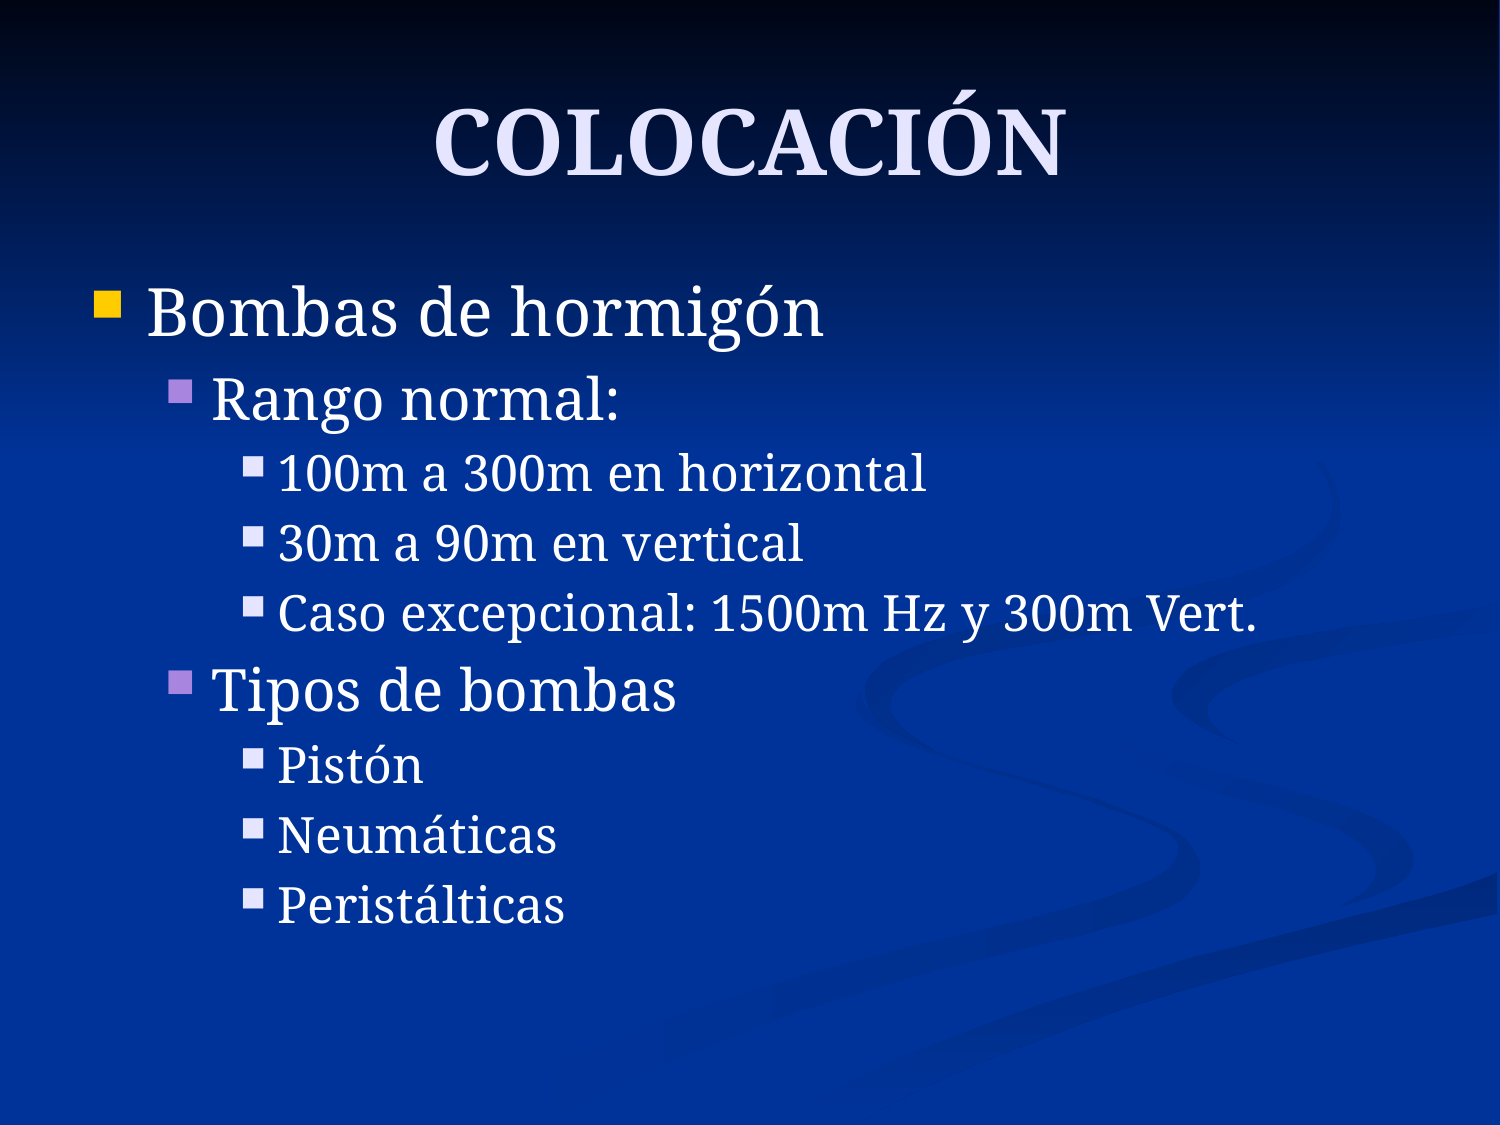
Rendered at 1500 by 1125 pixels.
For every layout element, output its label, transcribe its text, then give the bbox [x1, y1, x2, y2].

title COLOCACIÓN [74, 44, 1426, 233]
list Bombas de hormigón Rango normal: 100m a 300m en horizontal 30m a 90m en vertical Caso excepcional: 1500m Hz y 300m Vert. Tipos de bombas Pistón Neumáticas Peristálticas [74, 262, 1426, 1006]
